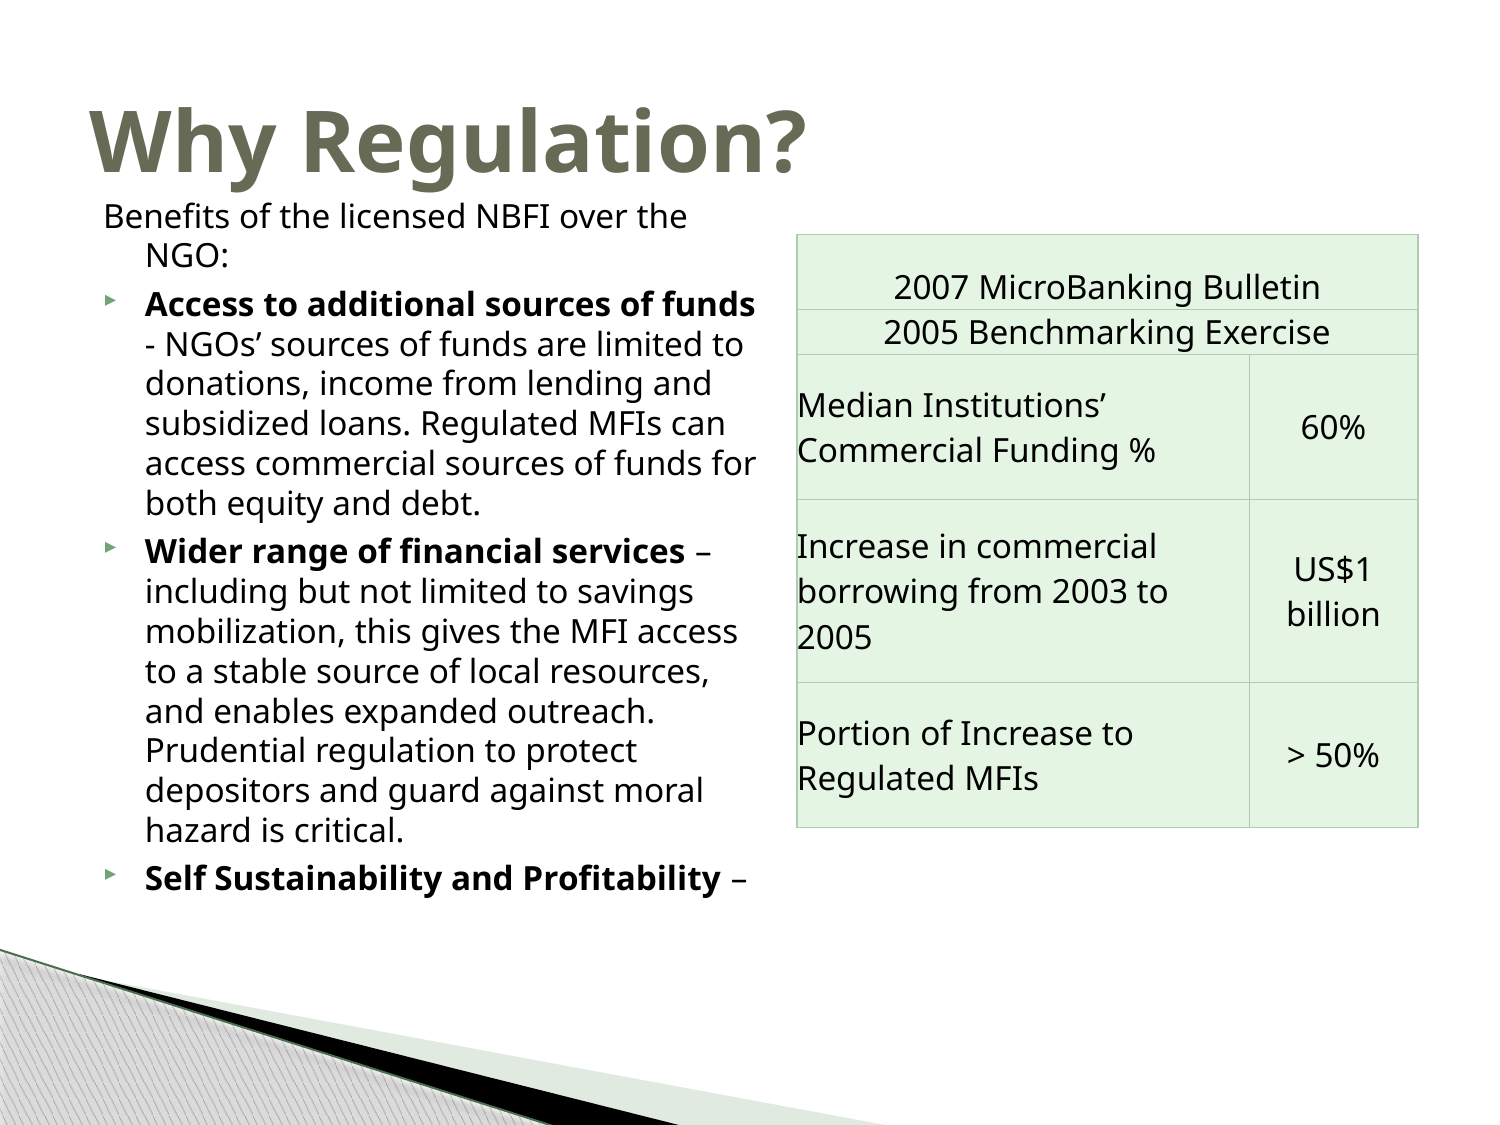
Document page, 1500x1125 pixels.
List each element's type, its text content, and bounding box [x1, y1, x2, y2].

table_cell US$1 billion [1250, 500, 1417, 682]
table_cell Portion of Increase to Regulated MFIs [798, 683, 1249, 827]
title Why Regulation? [75, 45, 1425, 187]
table_cell 2005 Benchmarking Exercise [798, 310, 1417, 354]
table_header 2007 MicroBanking Bulletin [798, 235, 1417, 309]
table_cell Increase in commercial borrowing from 2003 to 2005 [798, 500, 1249, 682]
table_cell 60% [1250, 355, 1417, 499]
table_cell > 50% [1250, 683, 1417, 827]
table_cell Median Institutions’ Commercial Funding % [798, 355, 1249, 499]
list Benefits of the licensed NBFI over the NGO: Access to additional sources of funds - NGOs’ sources of funds are limited to donations, income from lending and subsidized loans. Regulated MFIs can access commercial sources of funds for both equity and debt. Wider range of financial services – including but not limited to savings mobilization, this gives the MFI access to a stable source of local resources, and enables expanded outreach. Prudential regulation to protect depositors and guard against moral hazard is critical. Self Sustainability and Profitability – [70, 187, 1454, 1020]
